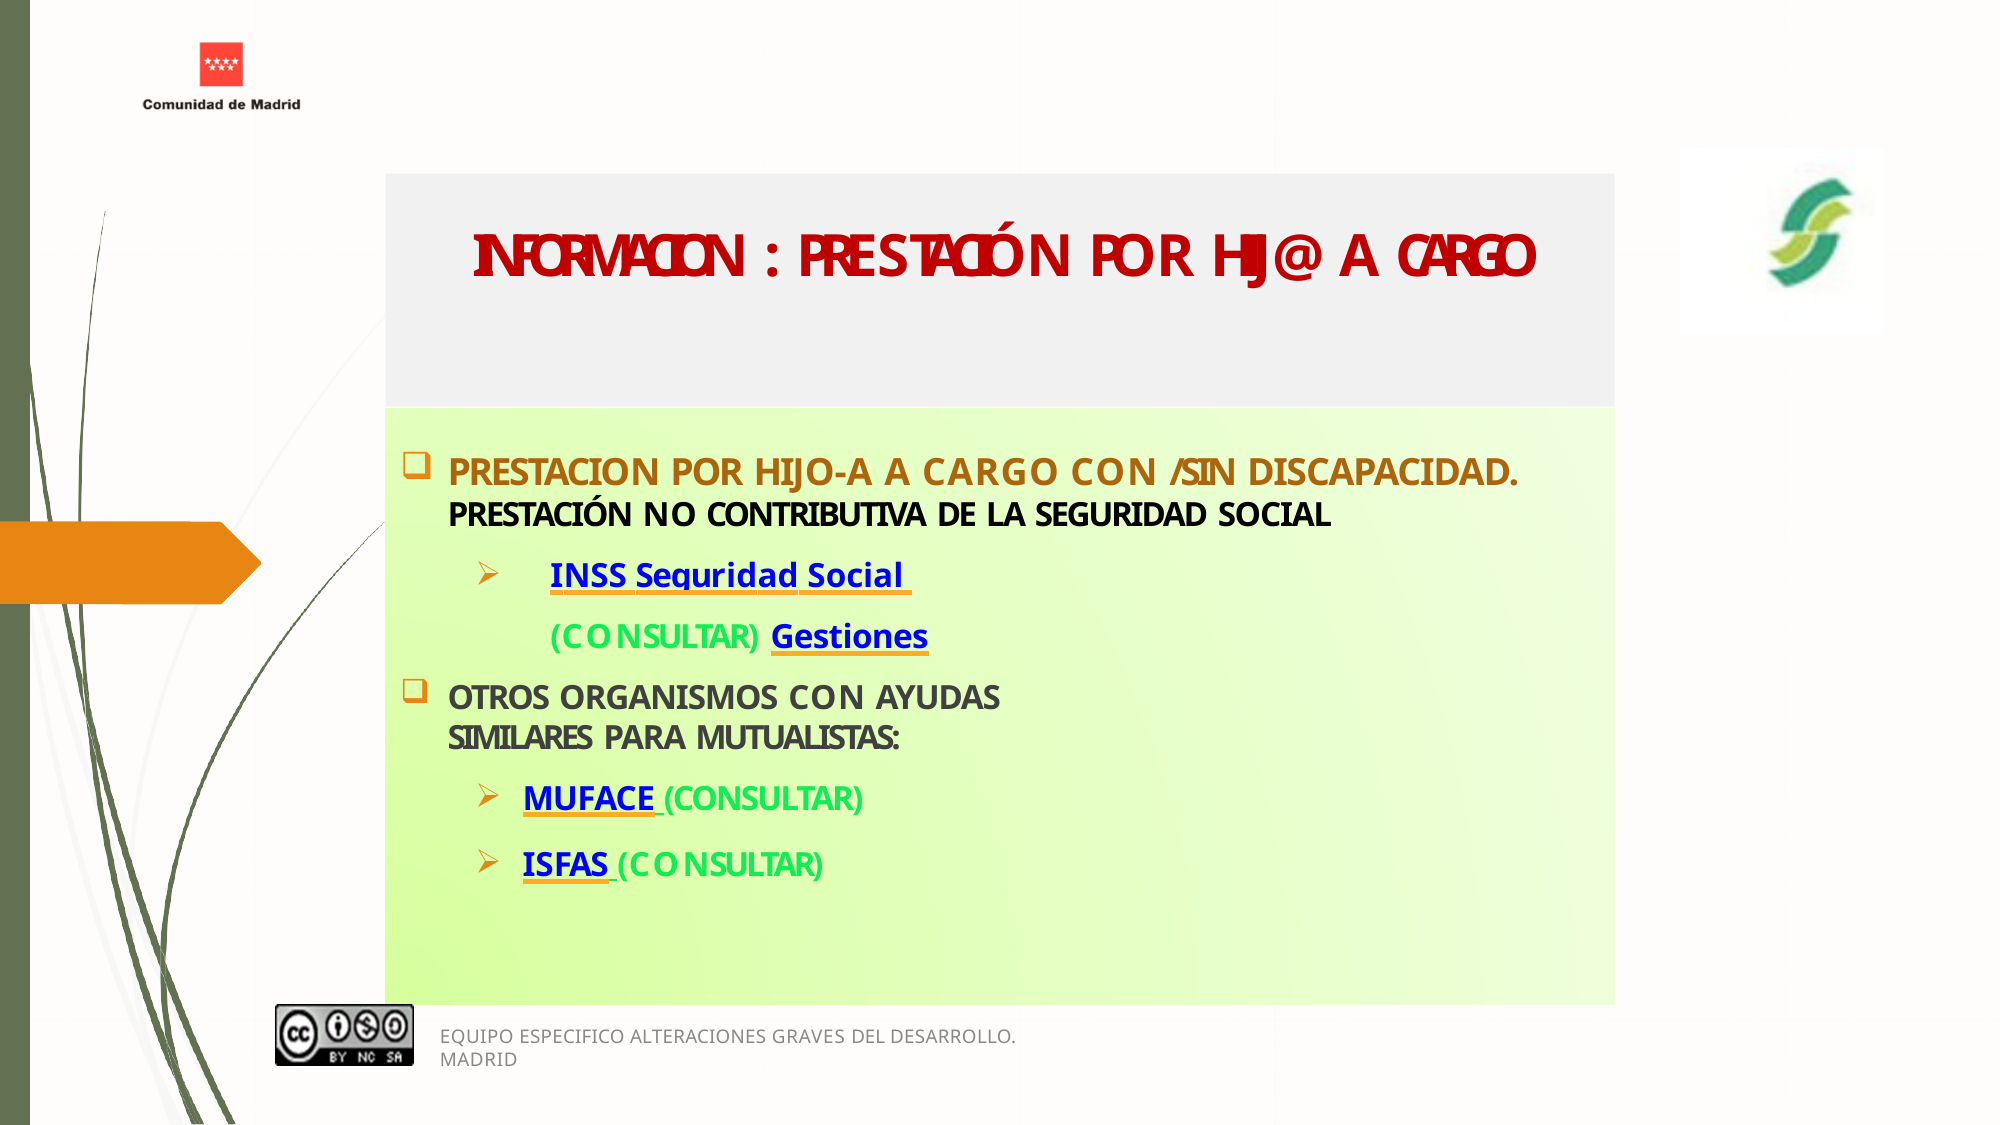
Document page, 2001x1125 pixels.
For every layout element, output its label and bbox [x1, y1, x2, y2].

picture [118, 37, 324, 114]
picture [1680, 148, 1883, 334]
text_box [0, 0, 2000, 1125]
picture [274, 408, 1615, 1067]
